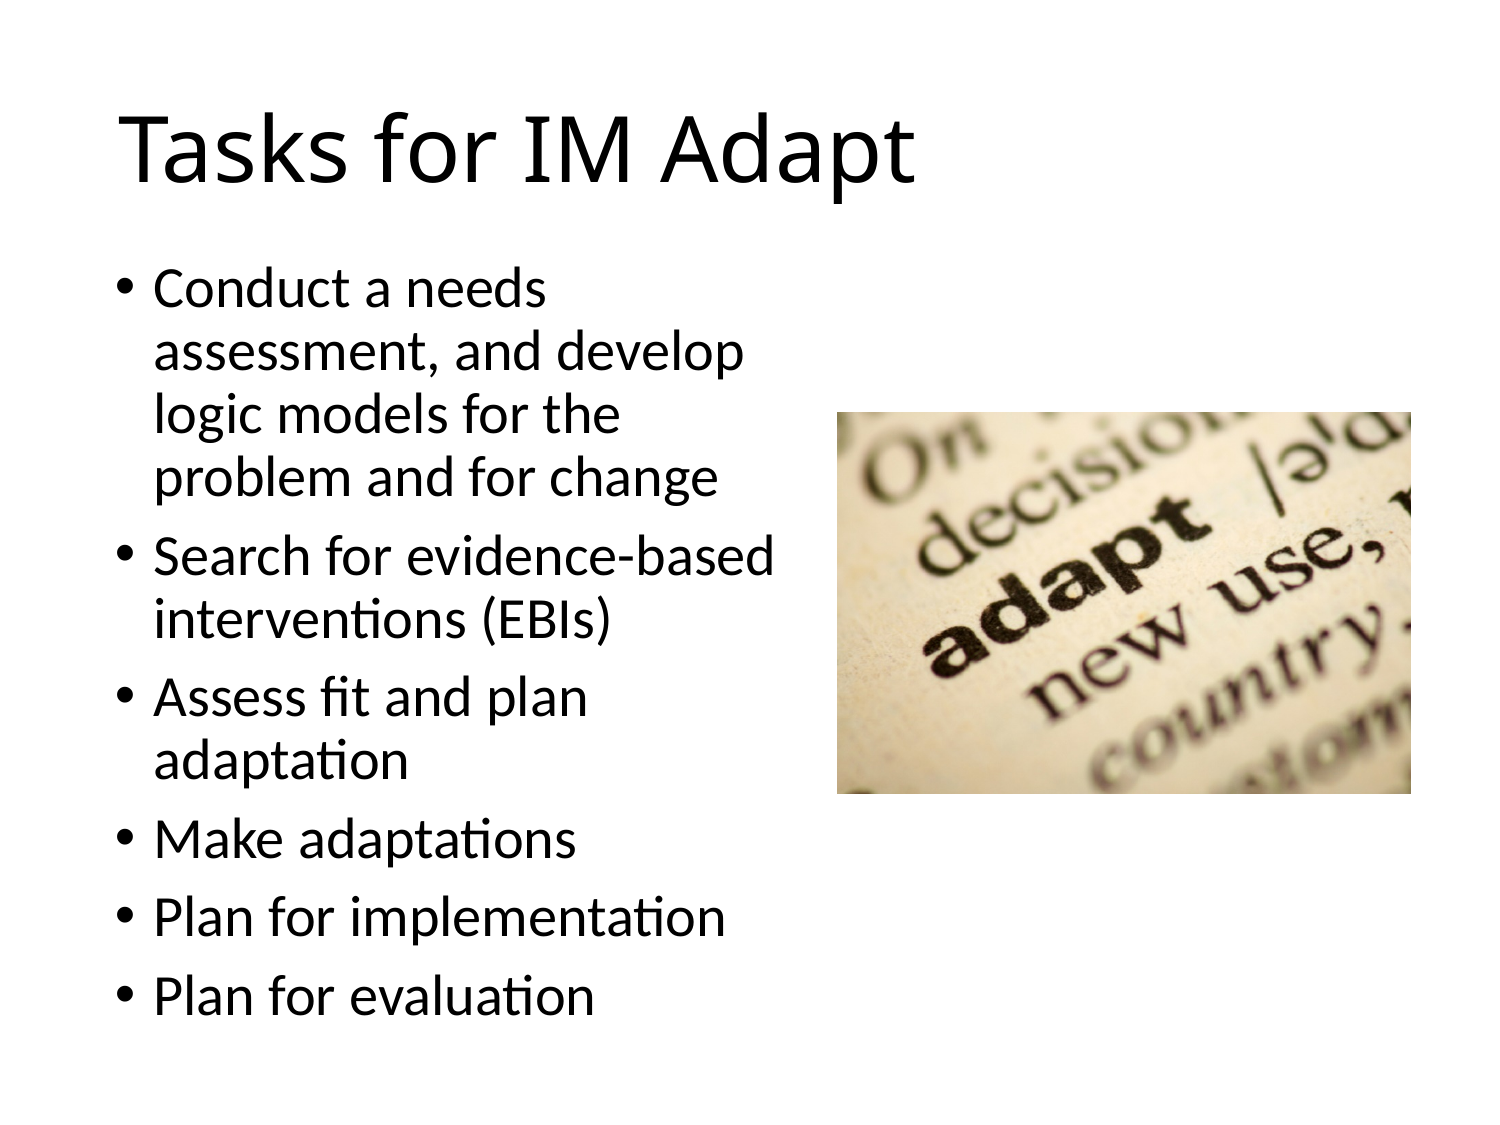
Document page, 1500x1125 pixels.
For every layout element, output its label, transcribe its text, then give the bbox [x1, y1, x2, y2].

picture [837, 412, 1411, 795]
title Tasks for IM Adapt [103, 44, 1397, 262]
list Conduct a needs assessment, and develop logic models for the problem and for change Search for evidence-based interventions (EBIs) Assess fit and plan adaptation Make adaptations Plan for implementation Plan for evaluation [99, 249, 825, 1043]
